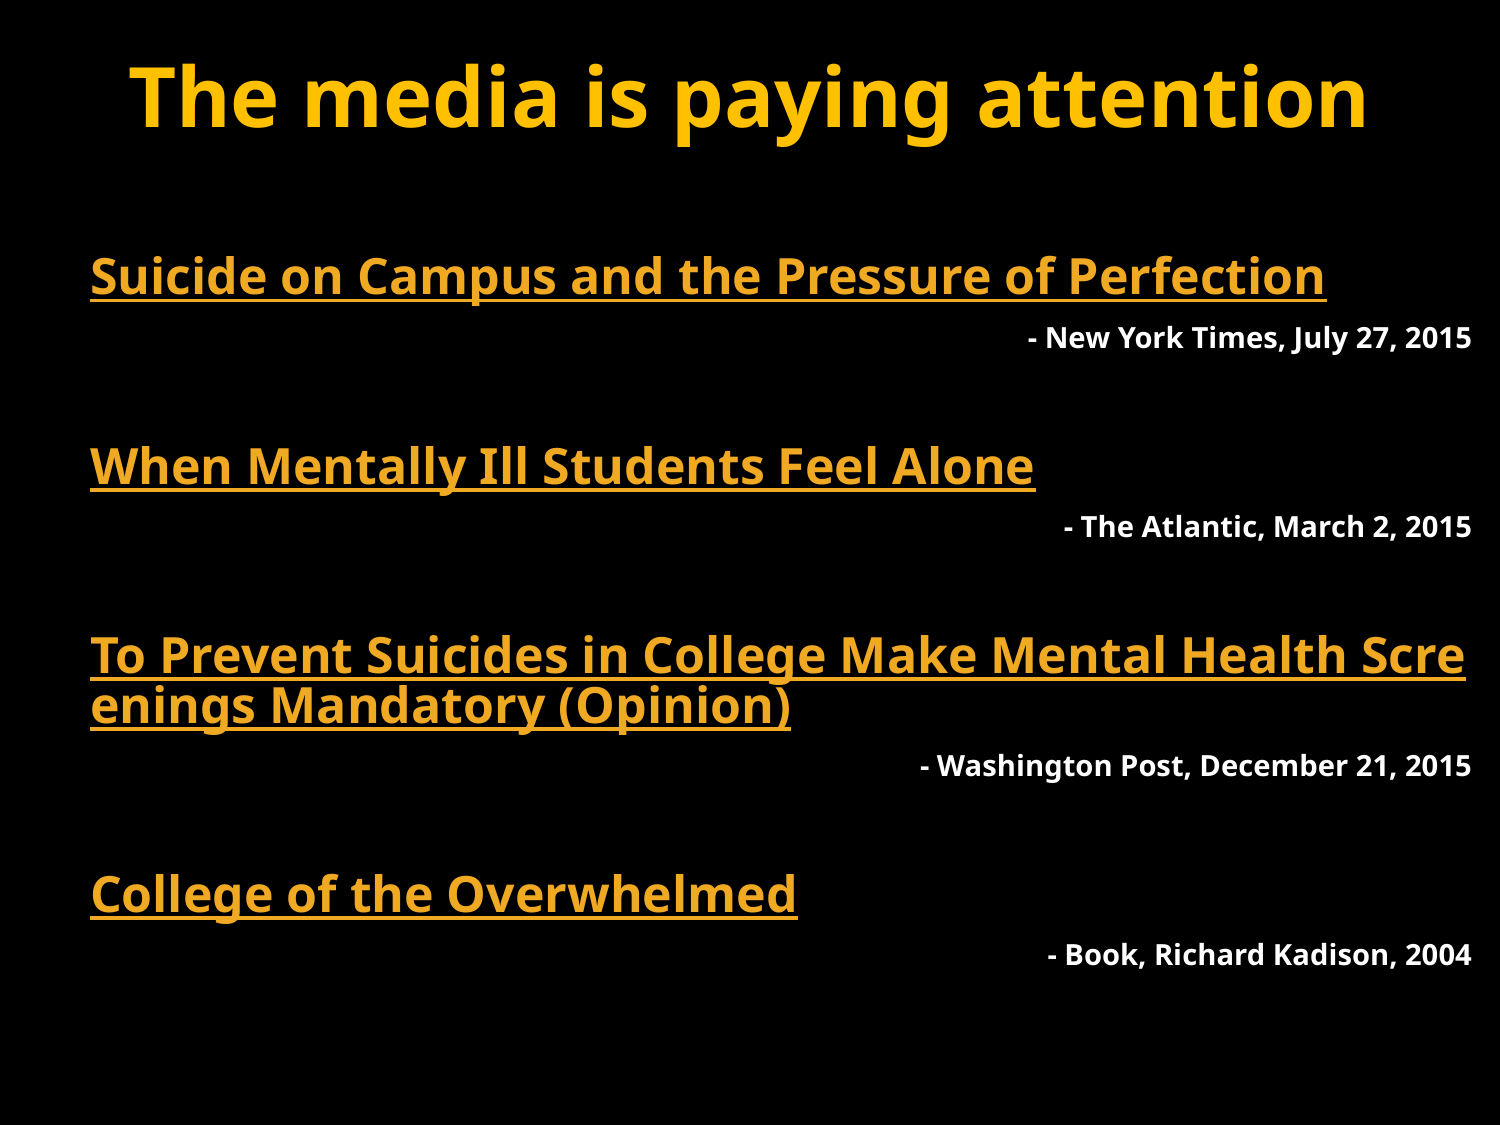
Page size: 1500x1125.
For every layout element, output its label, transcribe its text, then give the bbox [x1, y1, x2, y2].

title The media is paying attention [74, 0, 1426, 188]
list Suicide on Campus and the Pressure of Perfection - New York Times, July 27, 2015 When Mentally Ill Students Feel Alone - The Atlantic, March 2, 2015 To Prevent Suicides in College Make Mental Health Screenings Mandatory (Opinion) - Washington Post, December 21, 2015 College of the Overwhelmed - Book, Richard Kadison, 2004 [74, 237, 1488, 1076]
